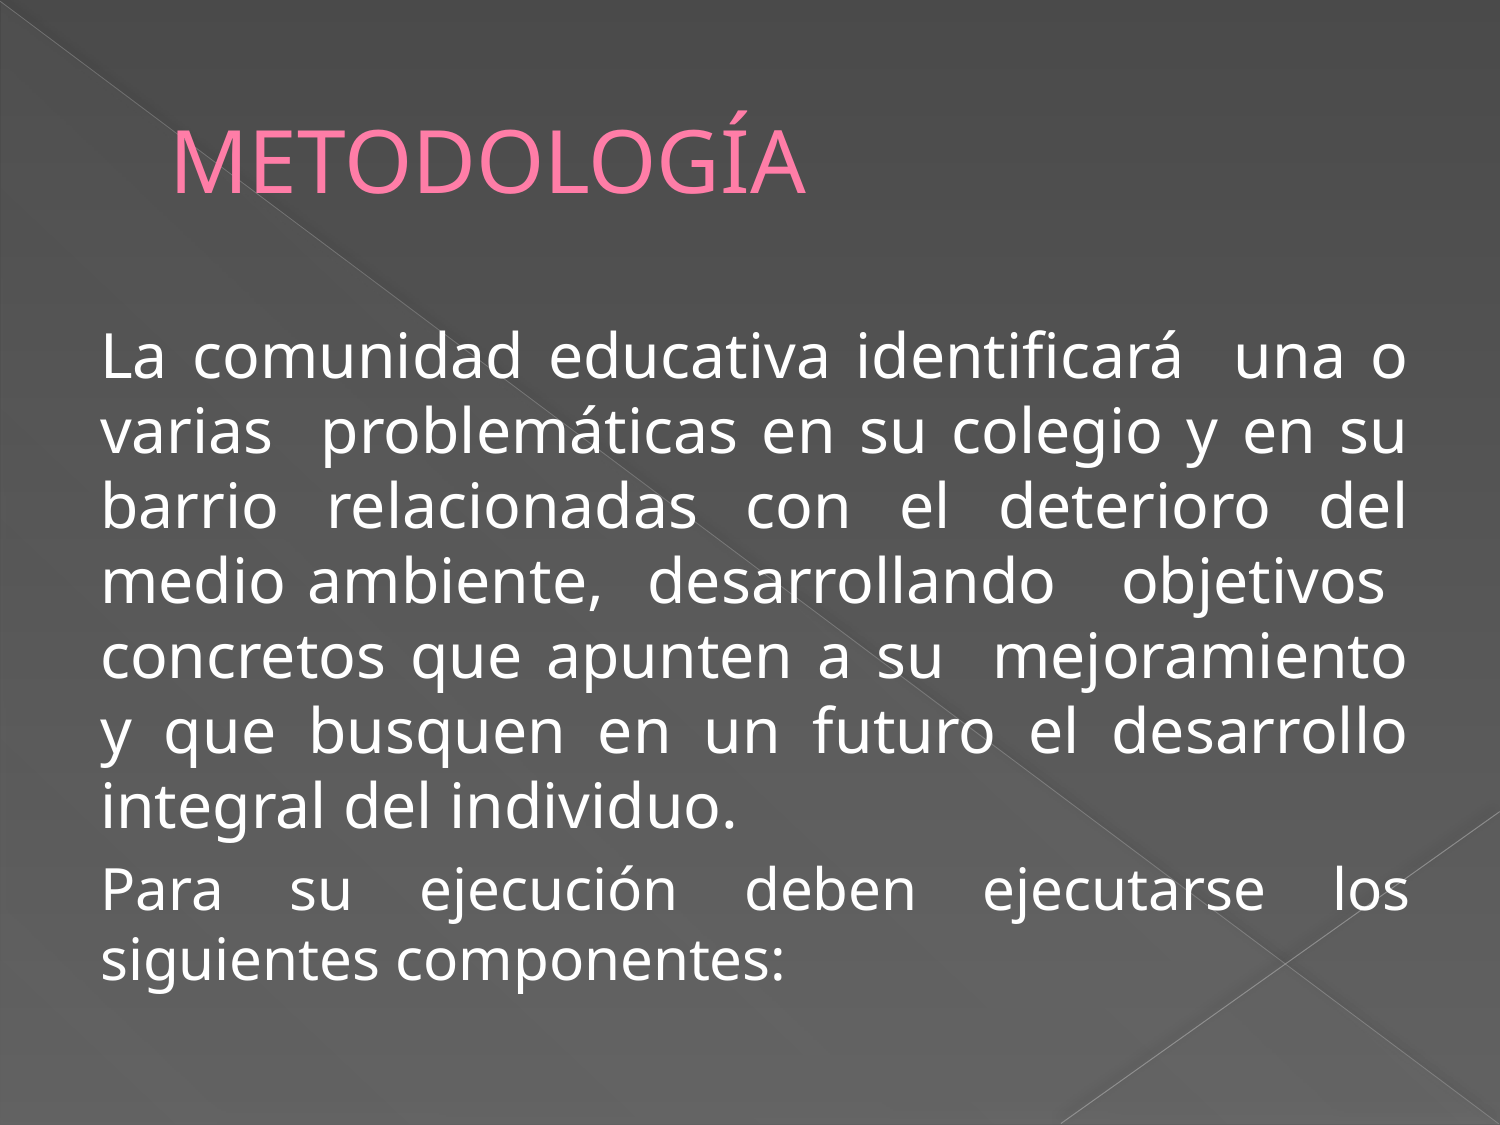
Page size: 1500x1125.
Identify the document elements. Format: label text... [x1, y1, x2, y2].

title METODOLOGÍA [75, 43, 1425, 274]
list La comunidad educativa identificará una o varias problemáticas en su colegio y en su barrio relacionadas con el deterioro del medio ambiente, desarrollando objetivos concretos que apunten a su mejoramiento y que busquen en un futuro el desarrollo integral del individuo. Para su ejecución deben ejecutarse los siguientes componentes: [75, 308, 1425, 1059]
